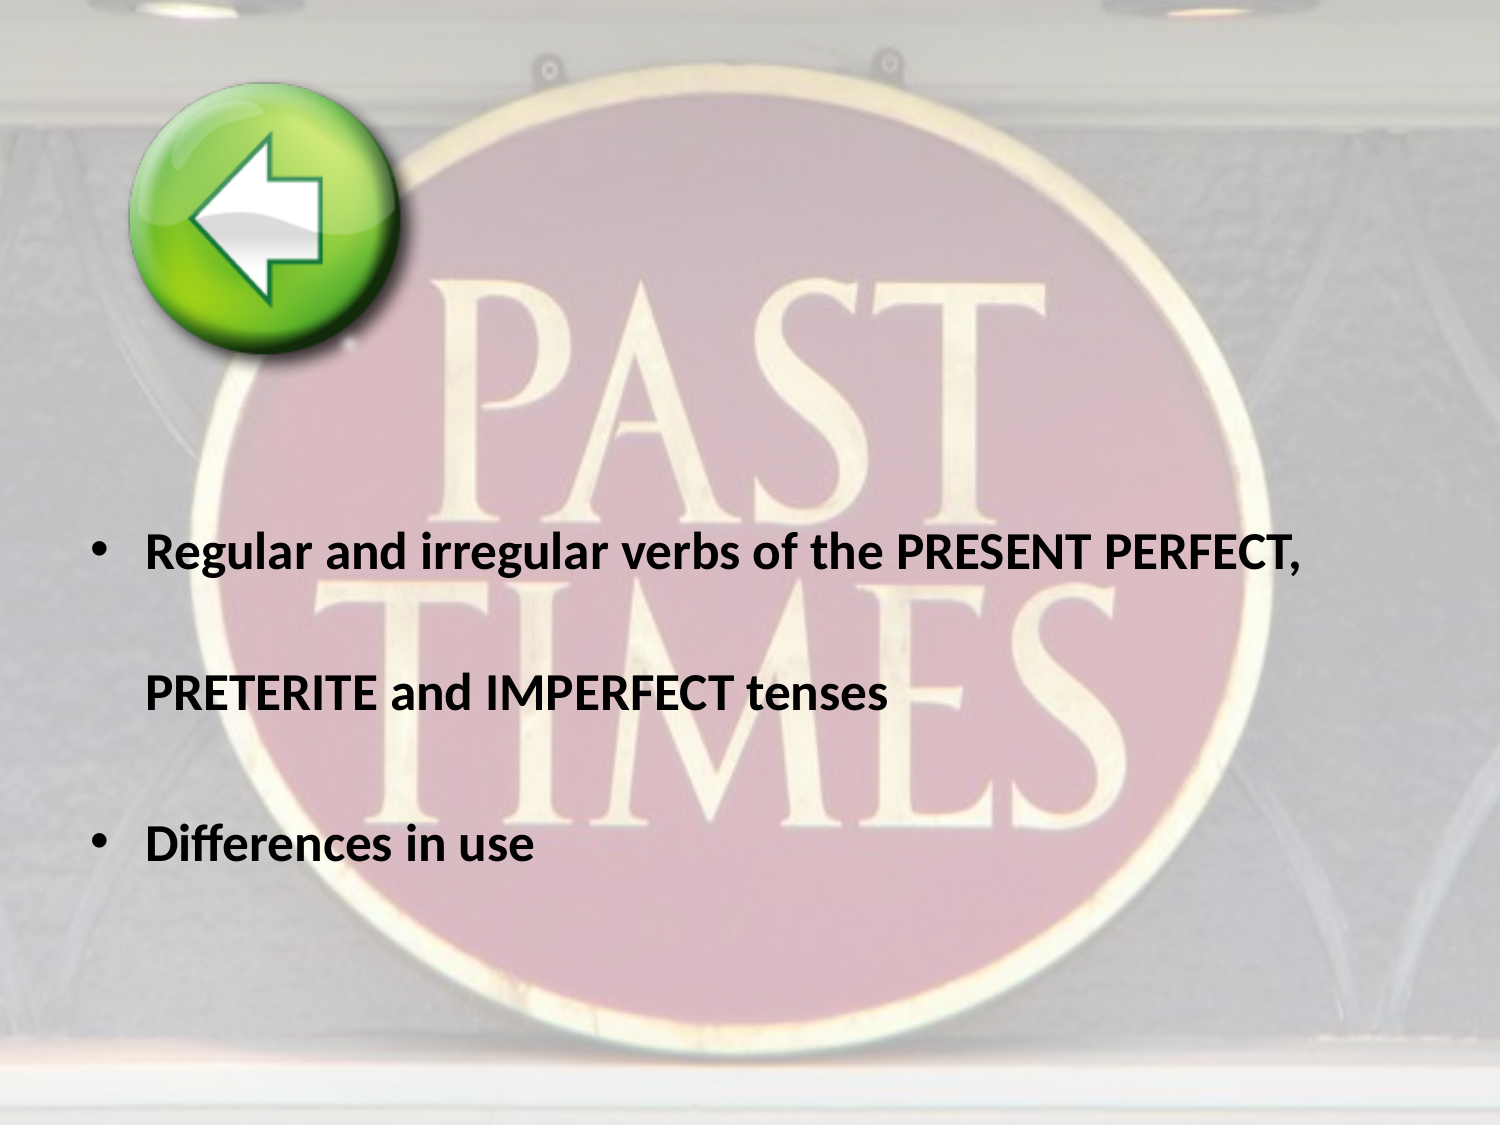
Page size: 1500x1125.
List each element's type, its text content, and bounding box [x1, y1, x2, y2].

list Regular and irregular verbs of the PRESENT PERFECT, PRETERITE and IMPERFECT tenses Differences in use [75, 262, 1425, 1005]
picture [100, 54, 432, 386]
